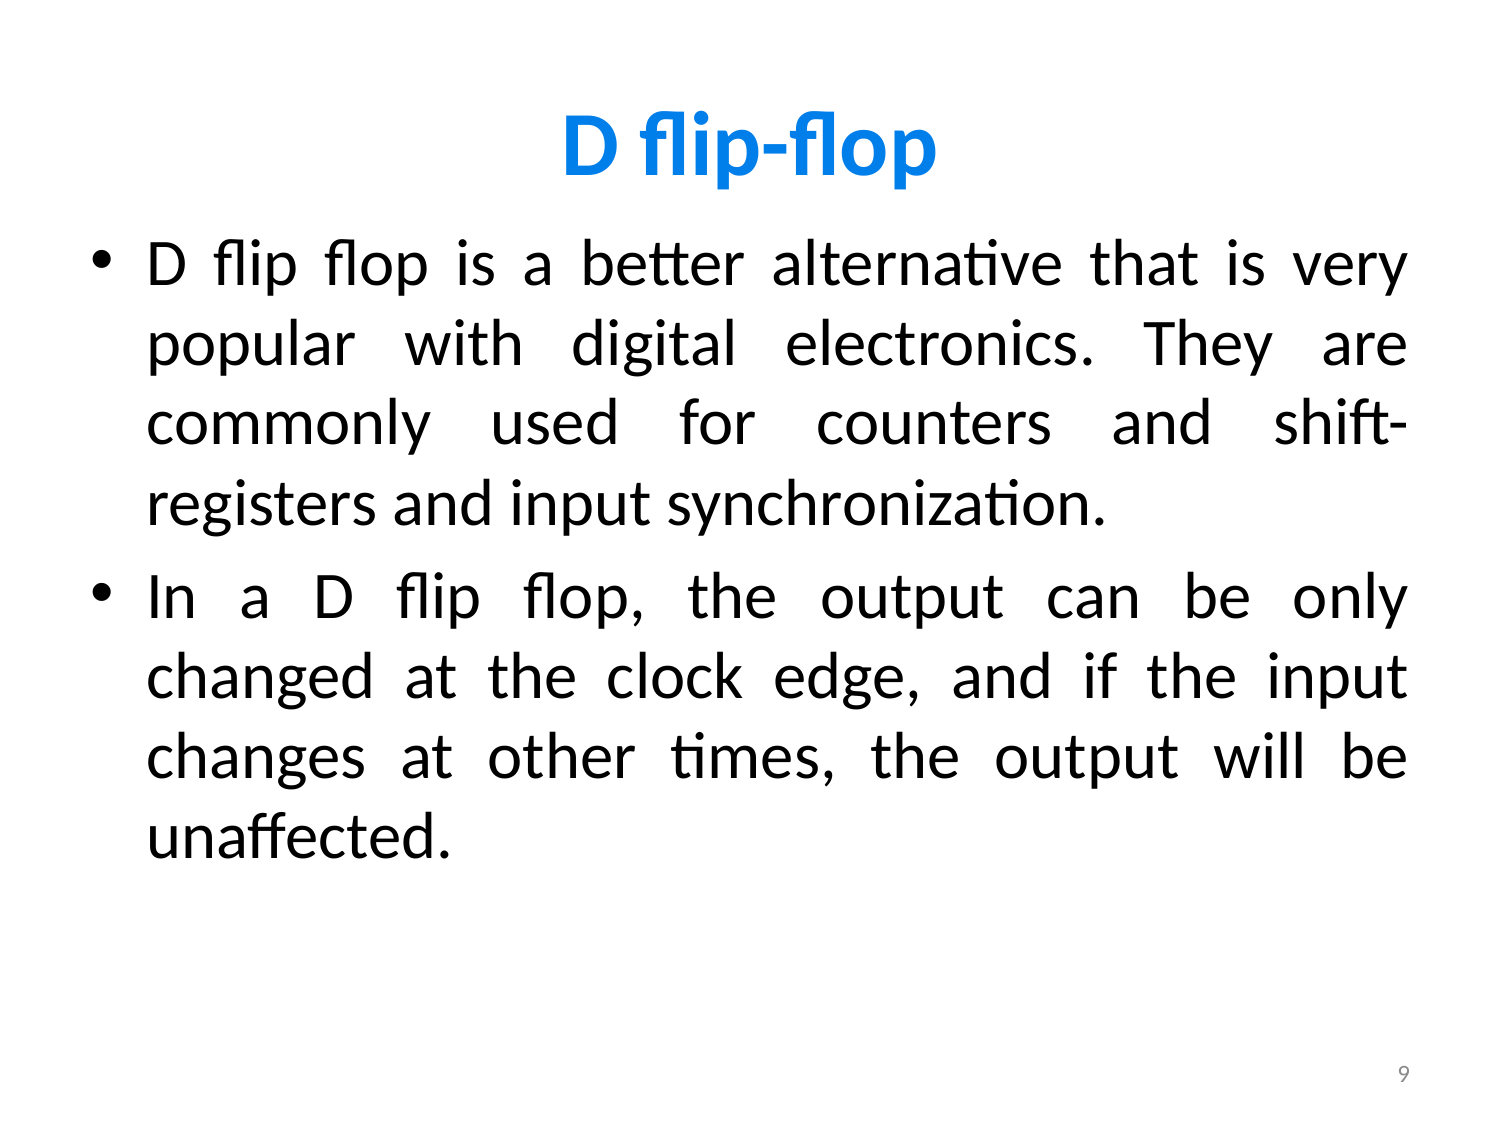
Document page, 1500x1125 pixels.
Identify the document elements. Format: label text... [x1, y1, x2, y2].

title D flip-flop [75, 45, 1425, 210]
list D flip flop is a better alternative that is very popular with digital electronics. They are commonly used for counters and shift-registers and input synchronization. In a D flip flop, the output can be only changed at the clock edge, and if the input changes at other times, the output will be unaffected. [75, 210, 1425, 1005]
slide_number 9 [1074, 1042, 1425, 1103]
